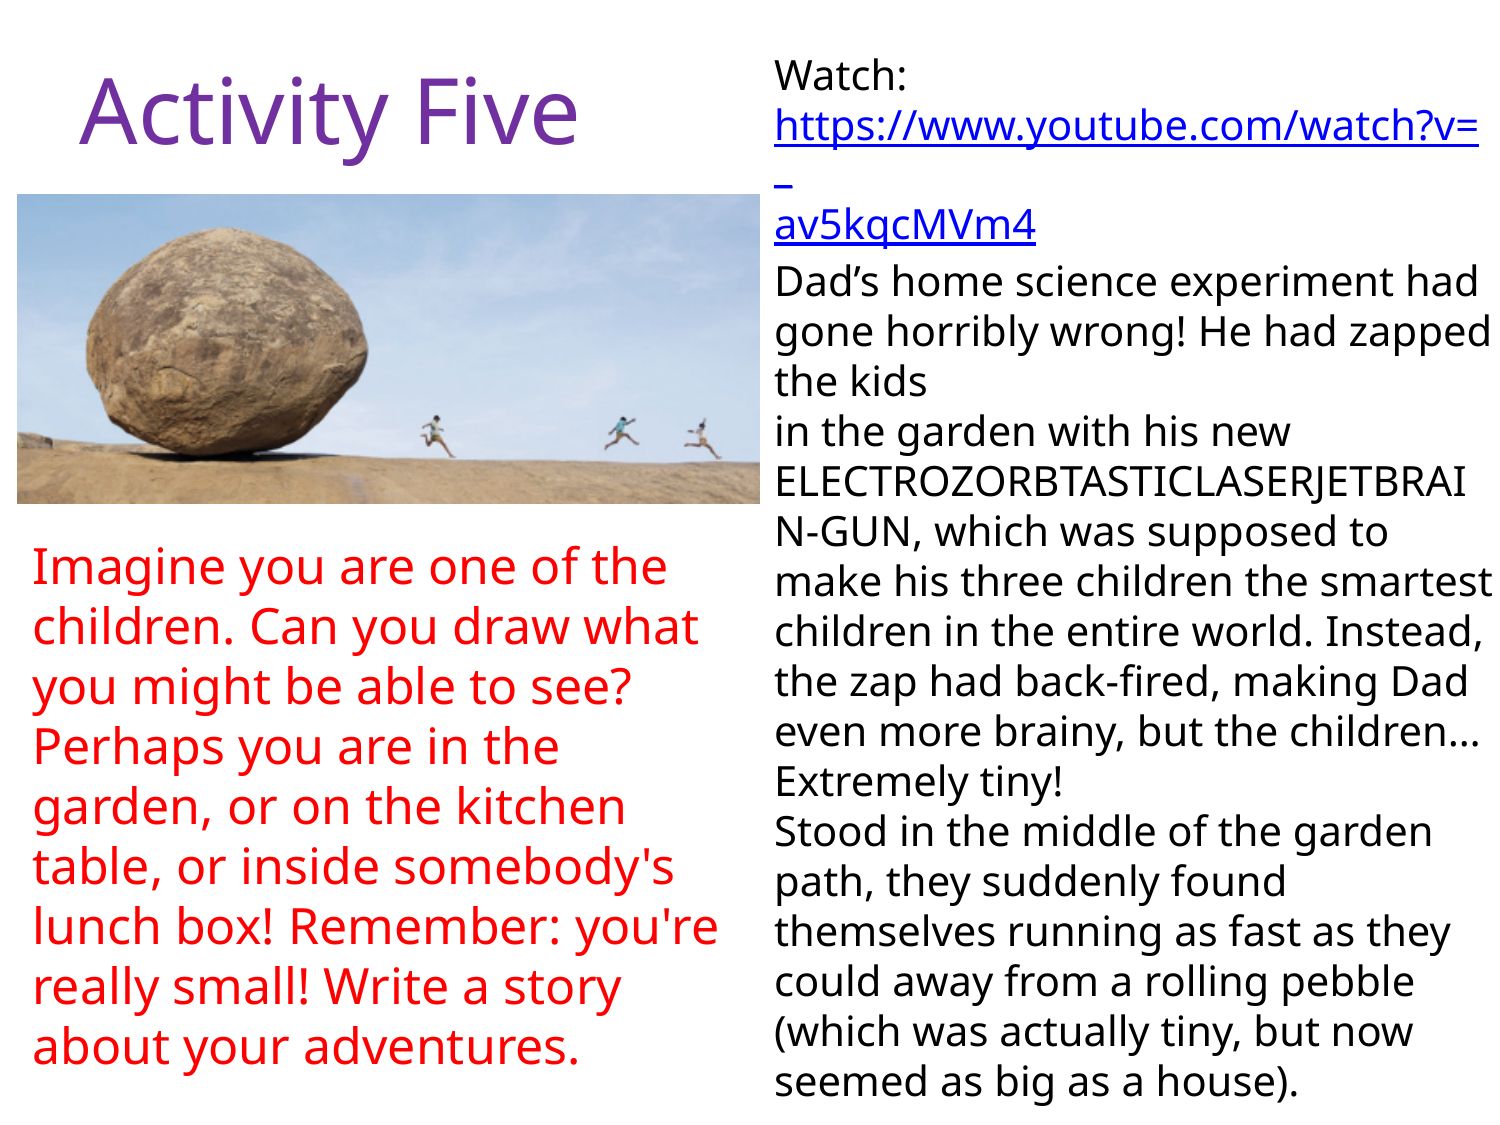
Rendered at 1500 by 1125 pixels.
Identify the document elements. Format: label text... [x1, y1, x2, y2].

text_box Activity Five [64, 45, 691, 192]
text_box Watch: https://www.youtube.com/watch?v=_av5kqcMVm4 Dad’s home science experiment had gone horribly wrong! He had zapped the kids in the garden with his new ELECTROZORBTASTICLASERJETBRAIN-GUN, which was supposed to make his three children the smartest children in the entire world. Instead, the zap had back-fired, making Dad even more brainy, but the children…Extremely tiny! Stood in the middle of the garden path, they suddenly found themselves running as fast as they could away from a rolling pebble (which was actually tiny, but now seemed as big as a house). [759, 41, 1500, 1071]
text_box Imagine you are one of the children. Can you draw what you might be able to see? Perhaps you are in the garden, or on the kitchen table, or inside somebody's lunch box! Remember: you're really small! Write a story about your adventures. [17, 527, 768, 1082]
picture [17, 193, 760, 504]
